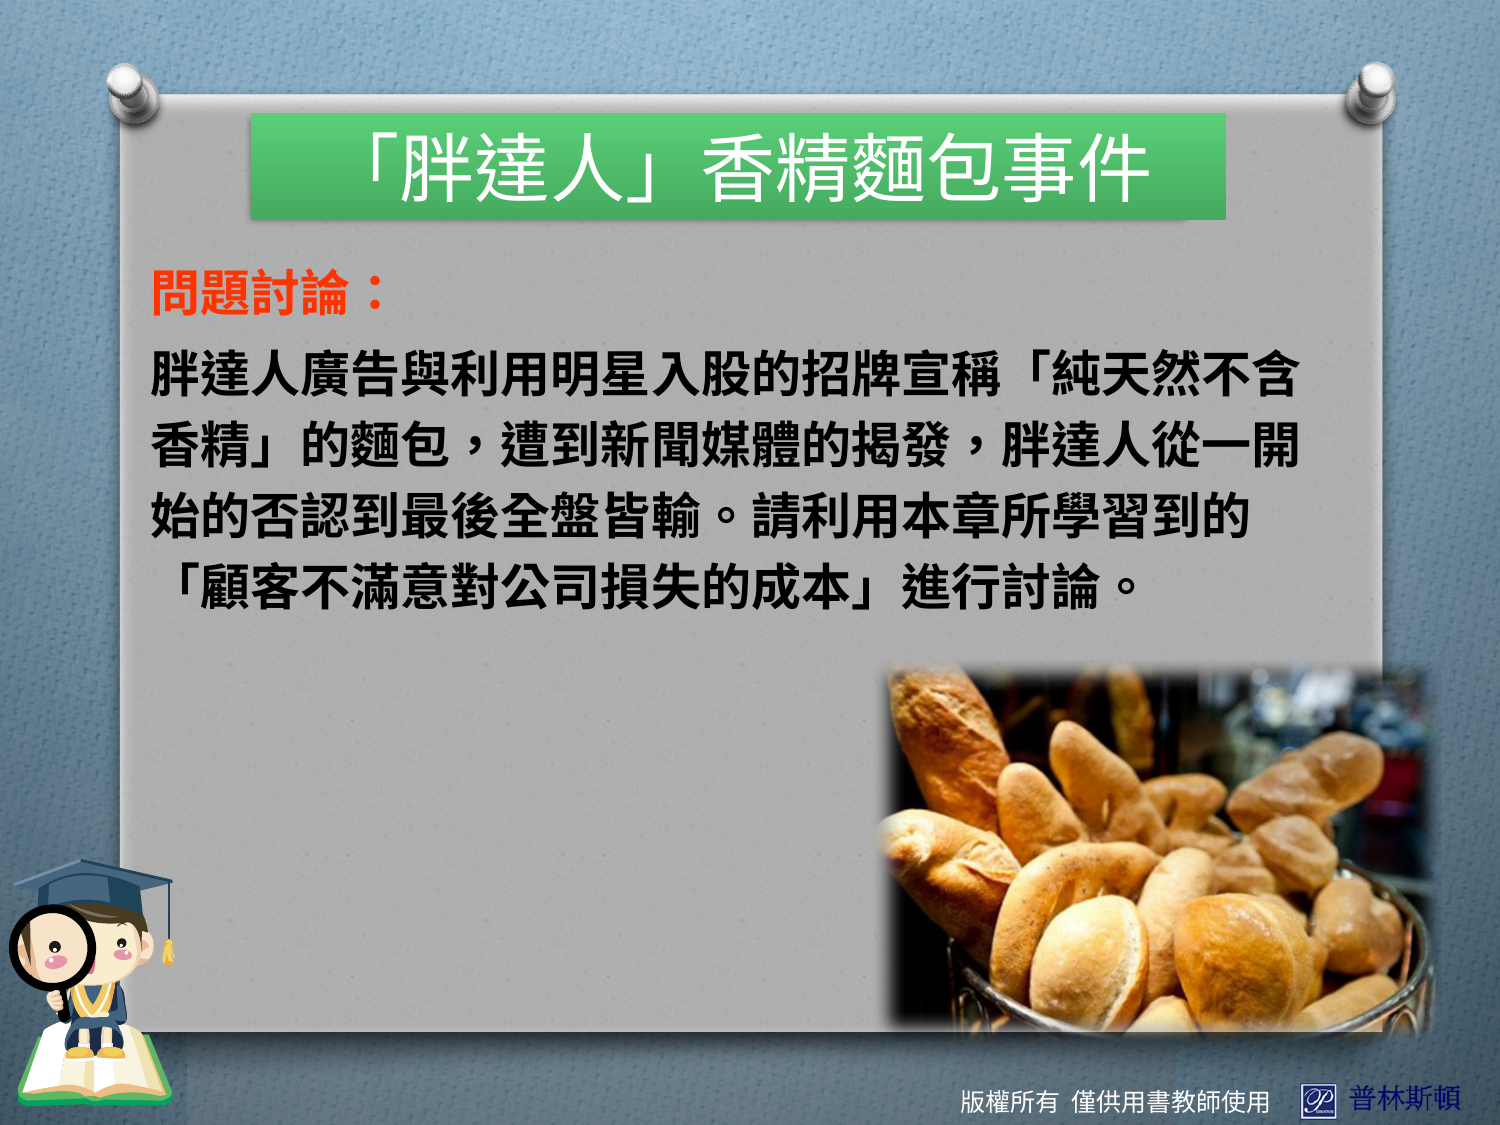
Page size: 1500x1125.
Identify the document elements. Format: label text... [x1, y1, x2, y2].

picture [871, 656, 1446, 1046]
list 問題討論： 胖達人廣告與利用明星入股的招牌宣稱「純天然不含香精」的麵包，遭到新聞媒體的揭發，胖達人從一開始的否認到最後全盤皆輸。請利用本章所學習到的「顧客不滿意對公司損失的成本」進行討論。 [135, 243, 1353, 1012]
text_box 「胖達人」香精麵包事件 [250, 113, 1226, 220]
picture [1317, 35, 1439, 156]
picture [75, 29, 198, 153]
picture [1300, 1071, 1482, 1125]
